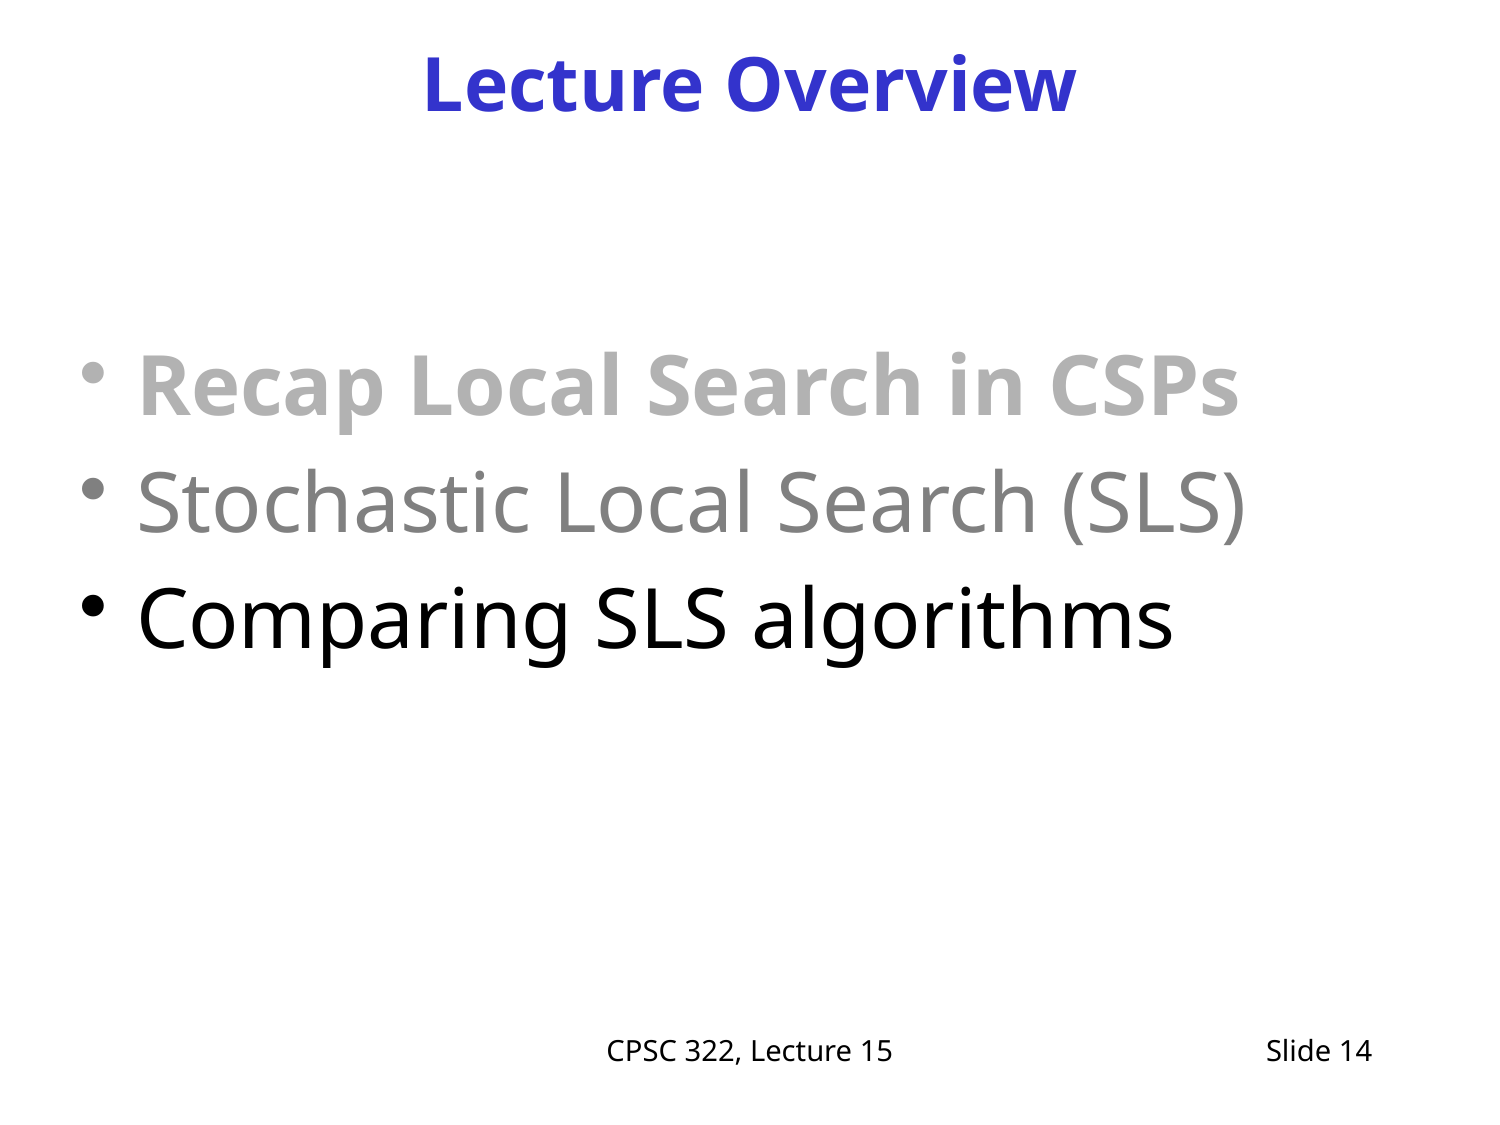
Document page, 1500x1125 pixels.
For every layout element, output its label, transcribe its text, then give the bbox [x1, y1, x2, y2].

slide_number Slide 14 [1074, 1024, 1388, 1101]
title Lecture Overview [49, 24, 1451, 138]
footer CPSC 322, Lecture 15 [512, 1024, 988, 1101]
list Recap Local Search in CSPs Stochastic Local Search (SLS) Comparing SLS algorithms [64, 207, 1453, 946]
